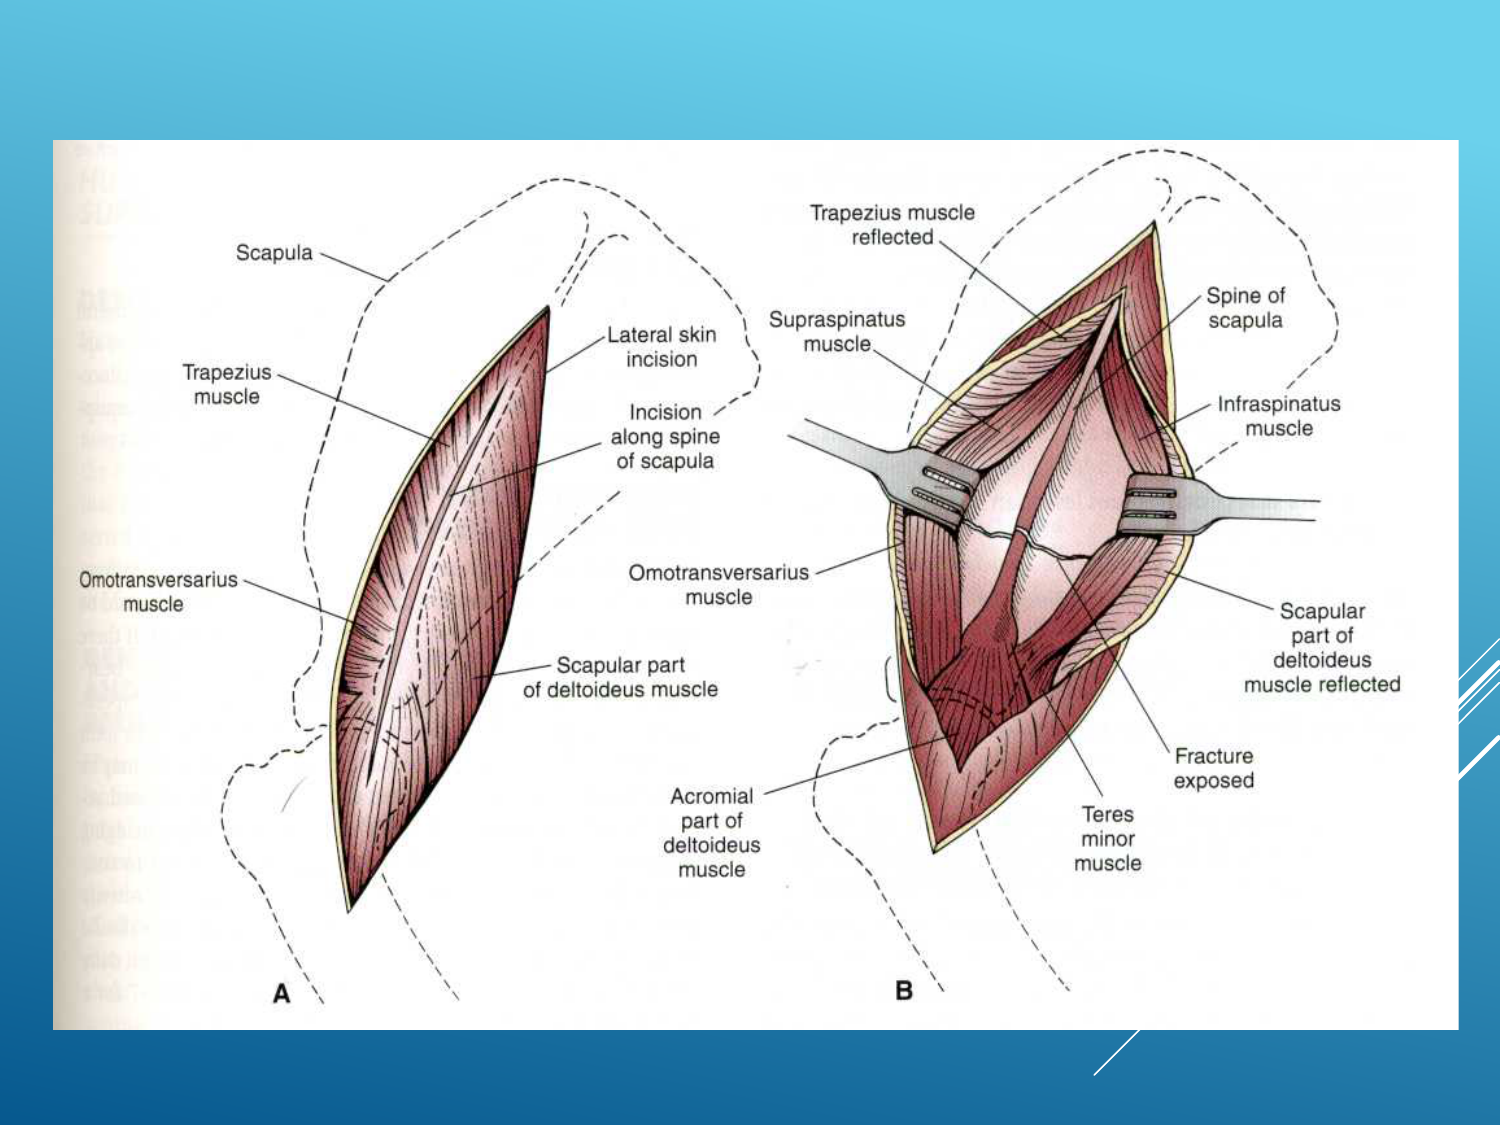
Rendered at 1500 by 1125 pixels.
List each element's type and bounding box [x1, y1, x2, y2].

picture [52, 140, 1459, 1030]
